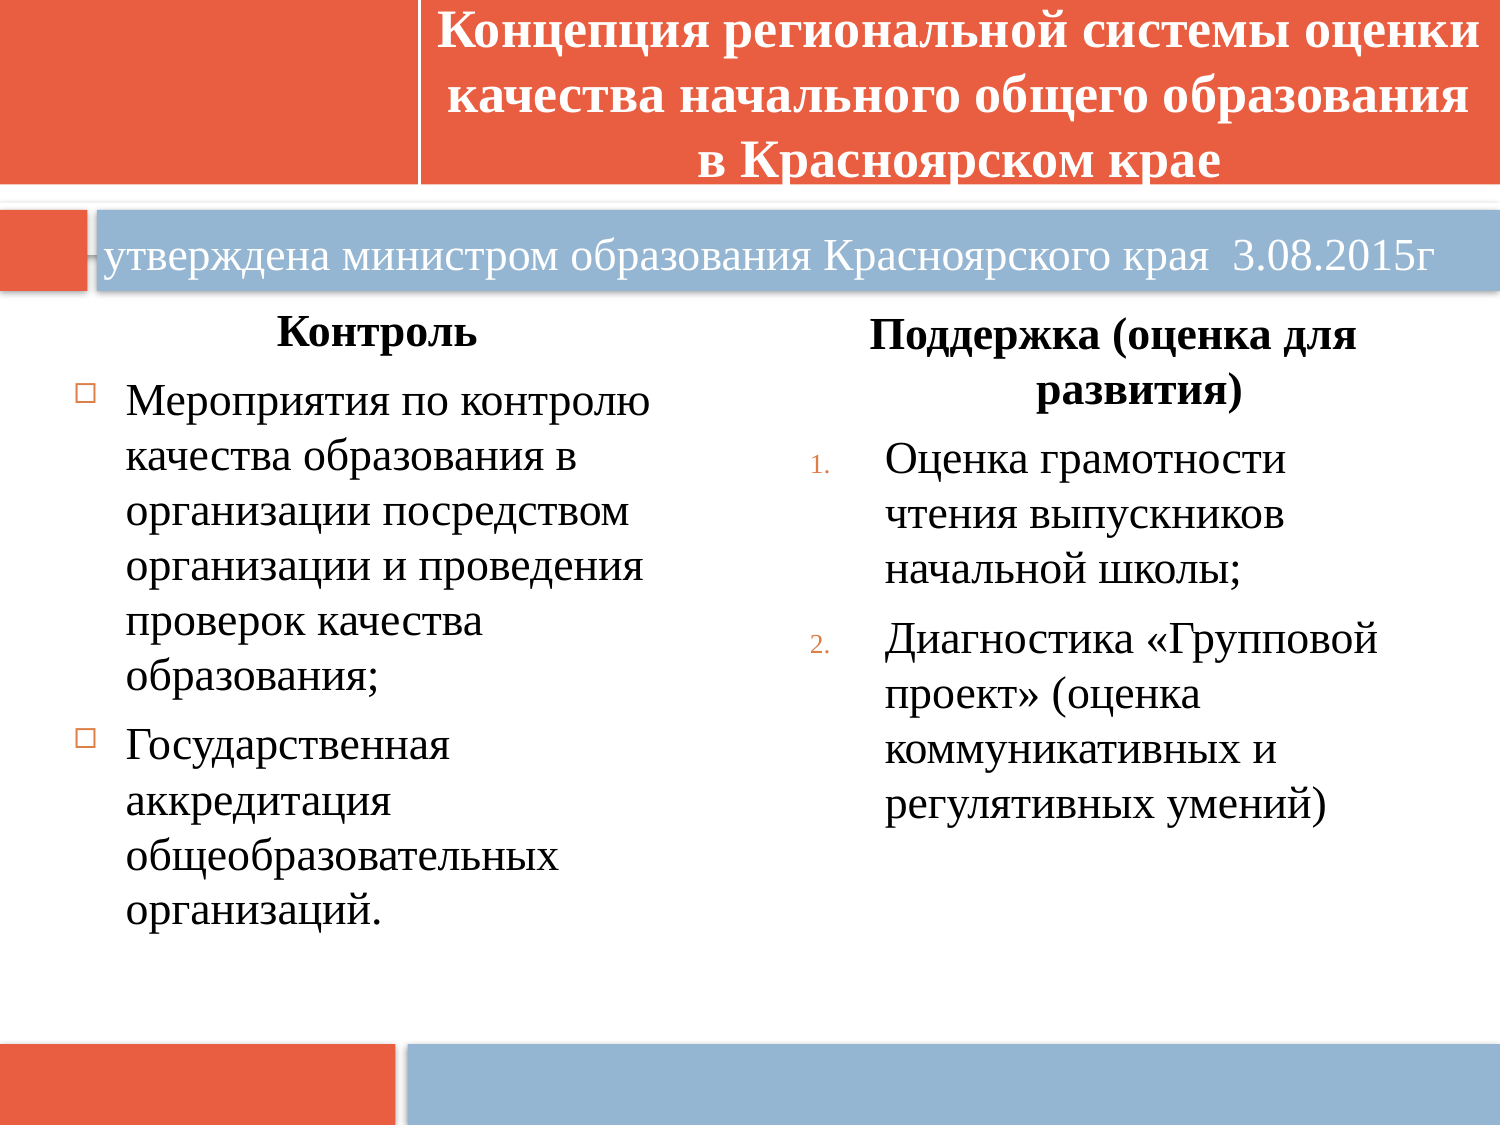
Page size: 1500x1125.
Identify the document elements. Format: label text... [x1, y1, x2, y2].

text_box утверждена министром образования Красноярского края 3.08.2015г [88, 216, 1500, 337]
list Поддержка (оценка для развития) Оценка грамотности чтения выпускников начальной школы; Диагностика «Групповой проект» (оценка коммуникативных и регулятивных умений) [794, 337, 1433, 1011]
title Концепция региональной системы оценки качества начального общего образования в Красноярском крае [419, 0, 1500, 182]
list Контроль Мероприятия по контролю качества образования в организации посредством организации и проведения проверок качества образования; Государственная аккредитация общеобразовательных организаций. [58, 292, 697, 1010]
